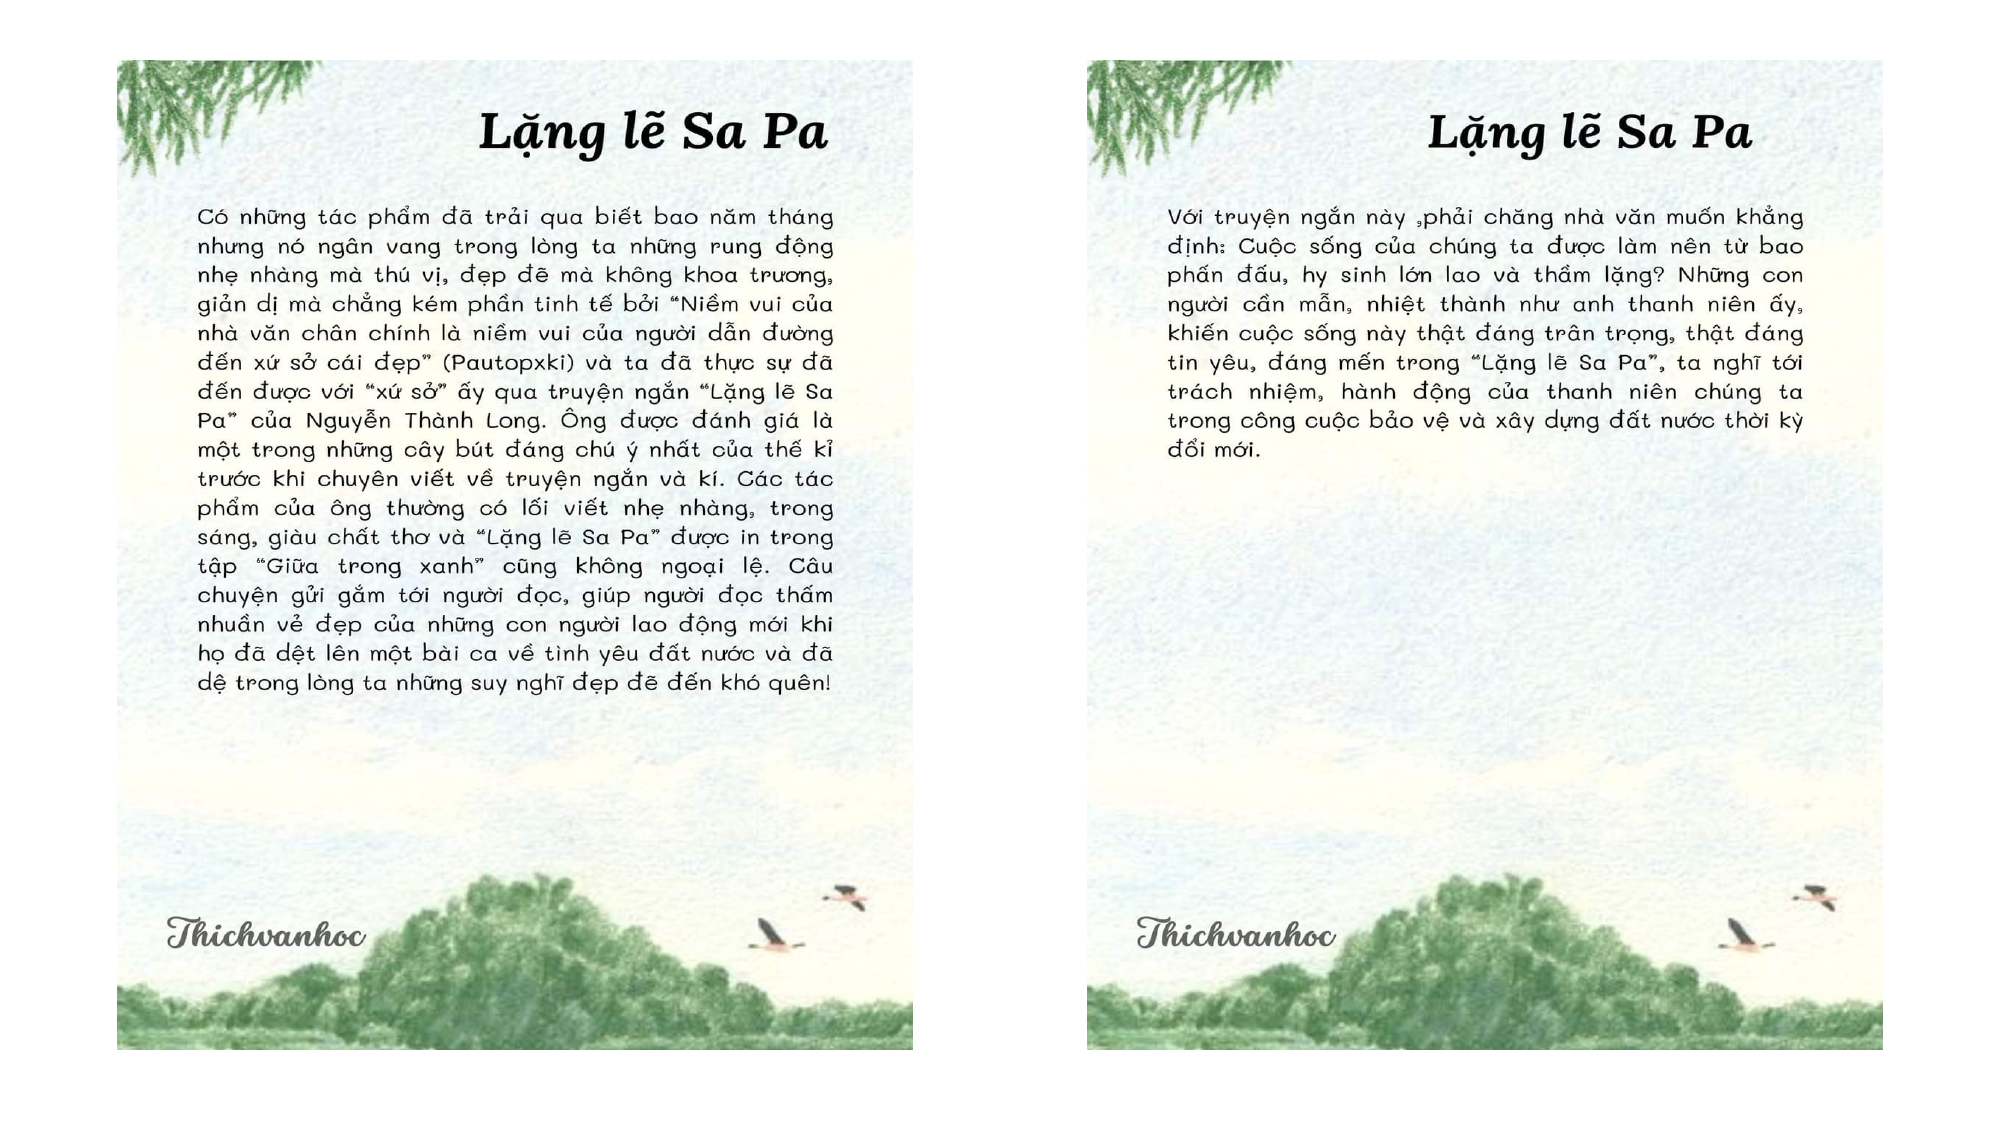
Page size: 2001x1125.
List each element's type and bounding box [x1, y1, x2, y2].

picture [1087, 60, 1883, 1050]
picture [117, 60, 913, 1050]
